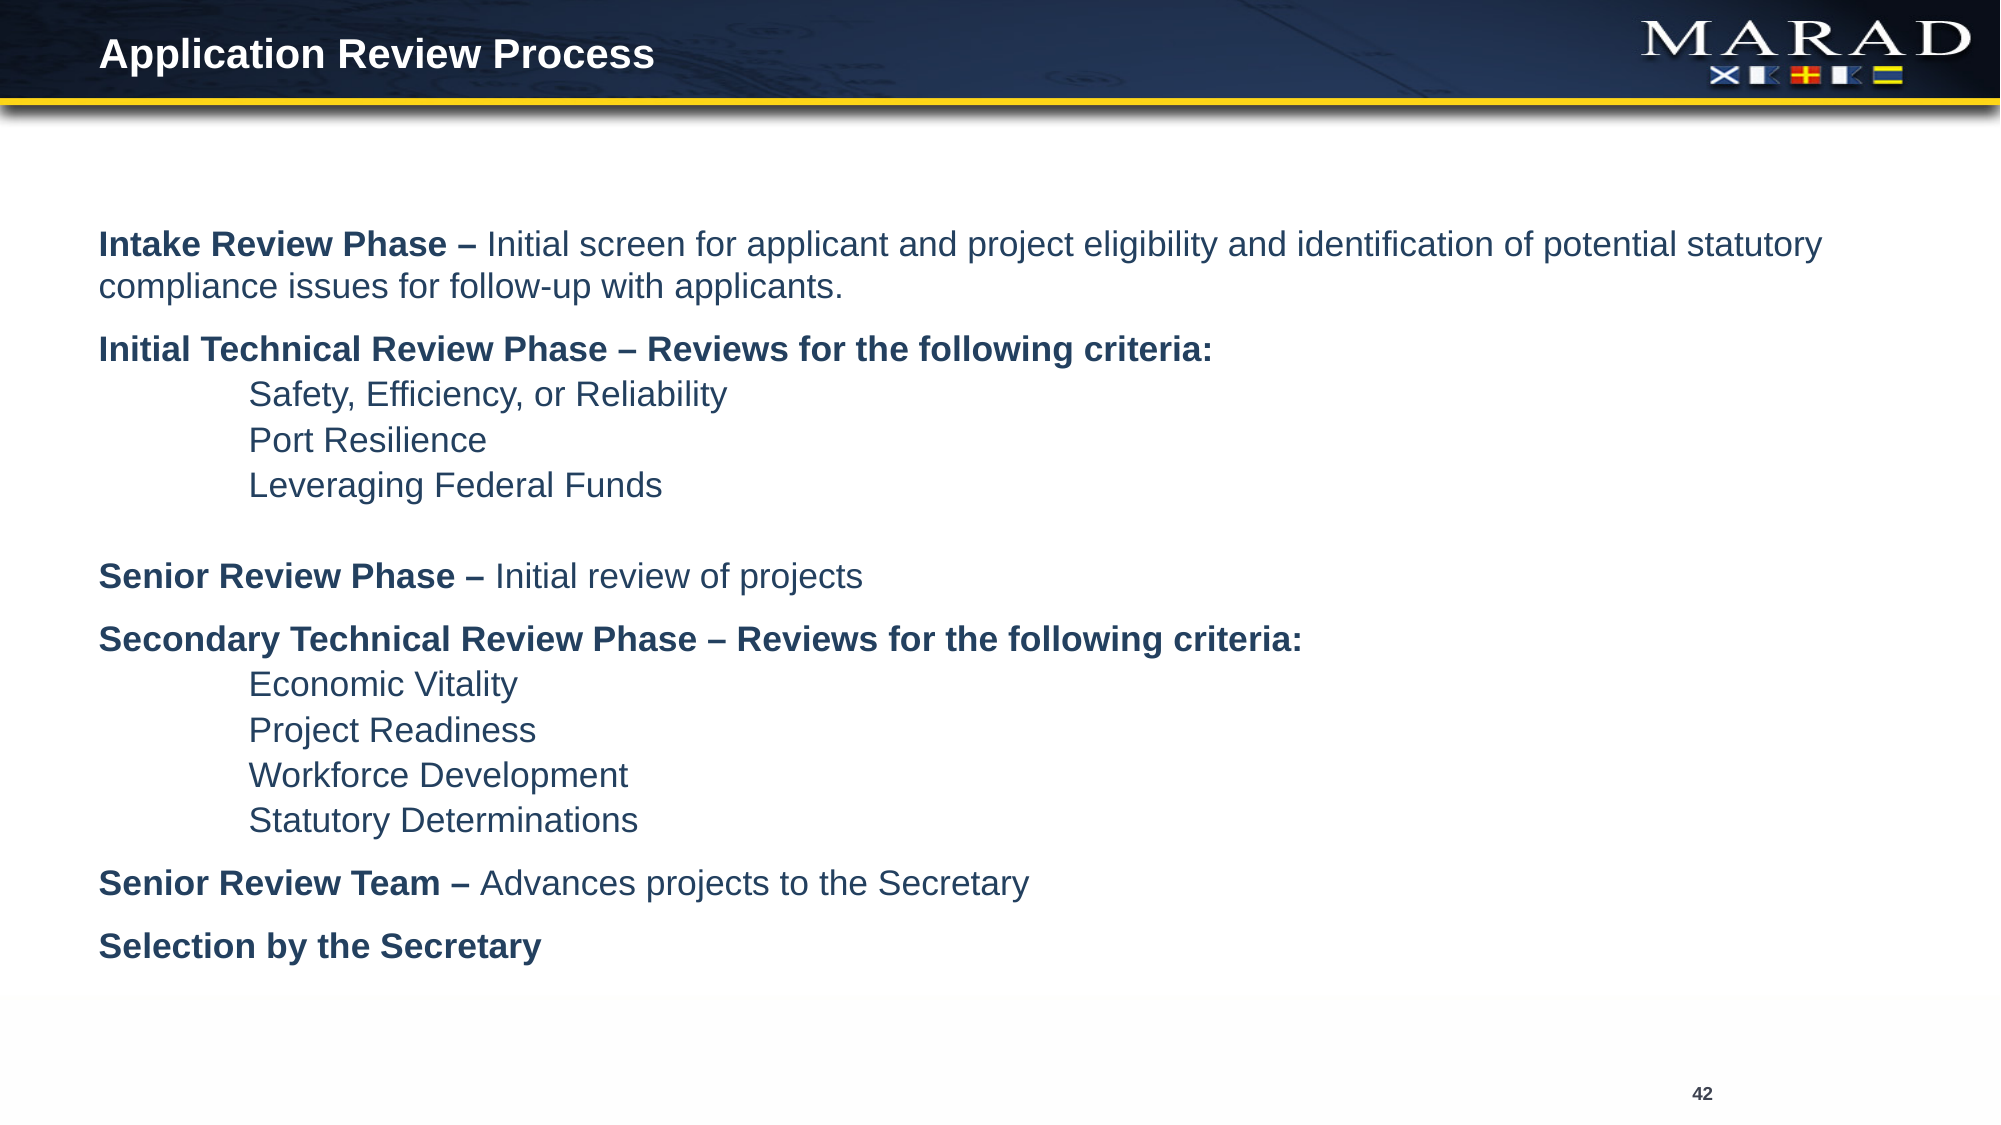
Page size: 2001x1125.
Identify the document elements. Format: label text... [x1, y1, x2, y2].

title Application Review Process [83, 0, 1653, 105]
list Intake Review Phase – Initial screen for applicant and project eligibility and identification of potential statutory compliance issues for follow-up with applicants. Initial Technical Review Phase – Reviews for the following criteria: Safety, Efficiency, or Reliability Port Resilience Leveraging Federal Funds Senior Review Phase – Initial review of projects Secondary Technical Review Phase – Reviews for the following criteria: Economic Vitality Project Readiness Workforce Development Statutory Determinations Senior Review Team – Advances projects to the Secretary Selection by the Secretary [83, 149, 1901, 1076]
picture [0, 0, 2000, 1125]
text_box 42 [1655, 1074, 1750, 1125]
